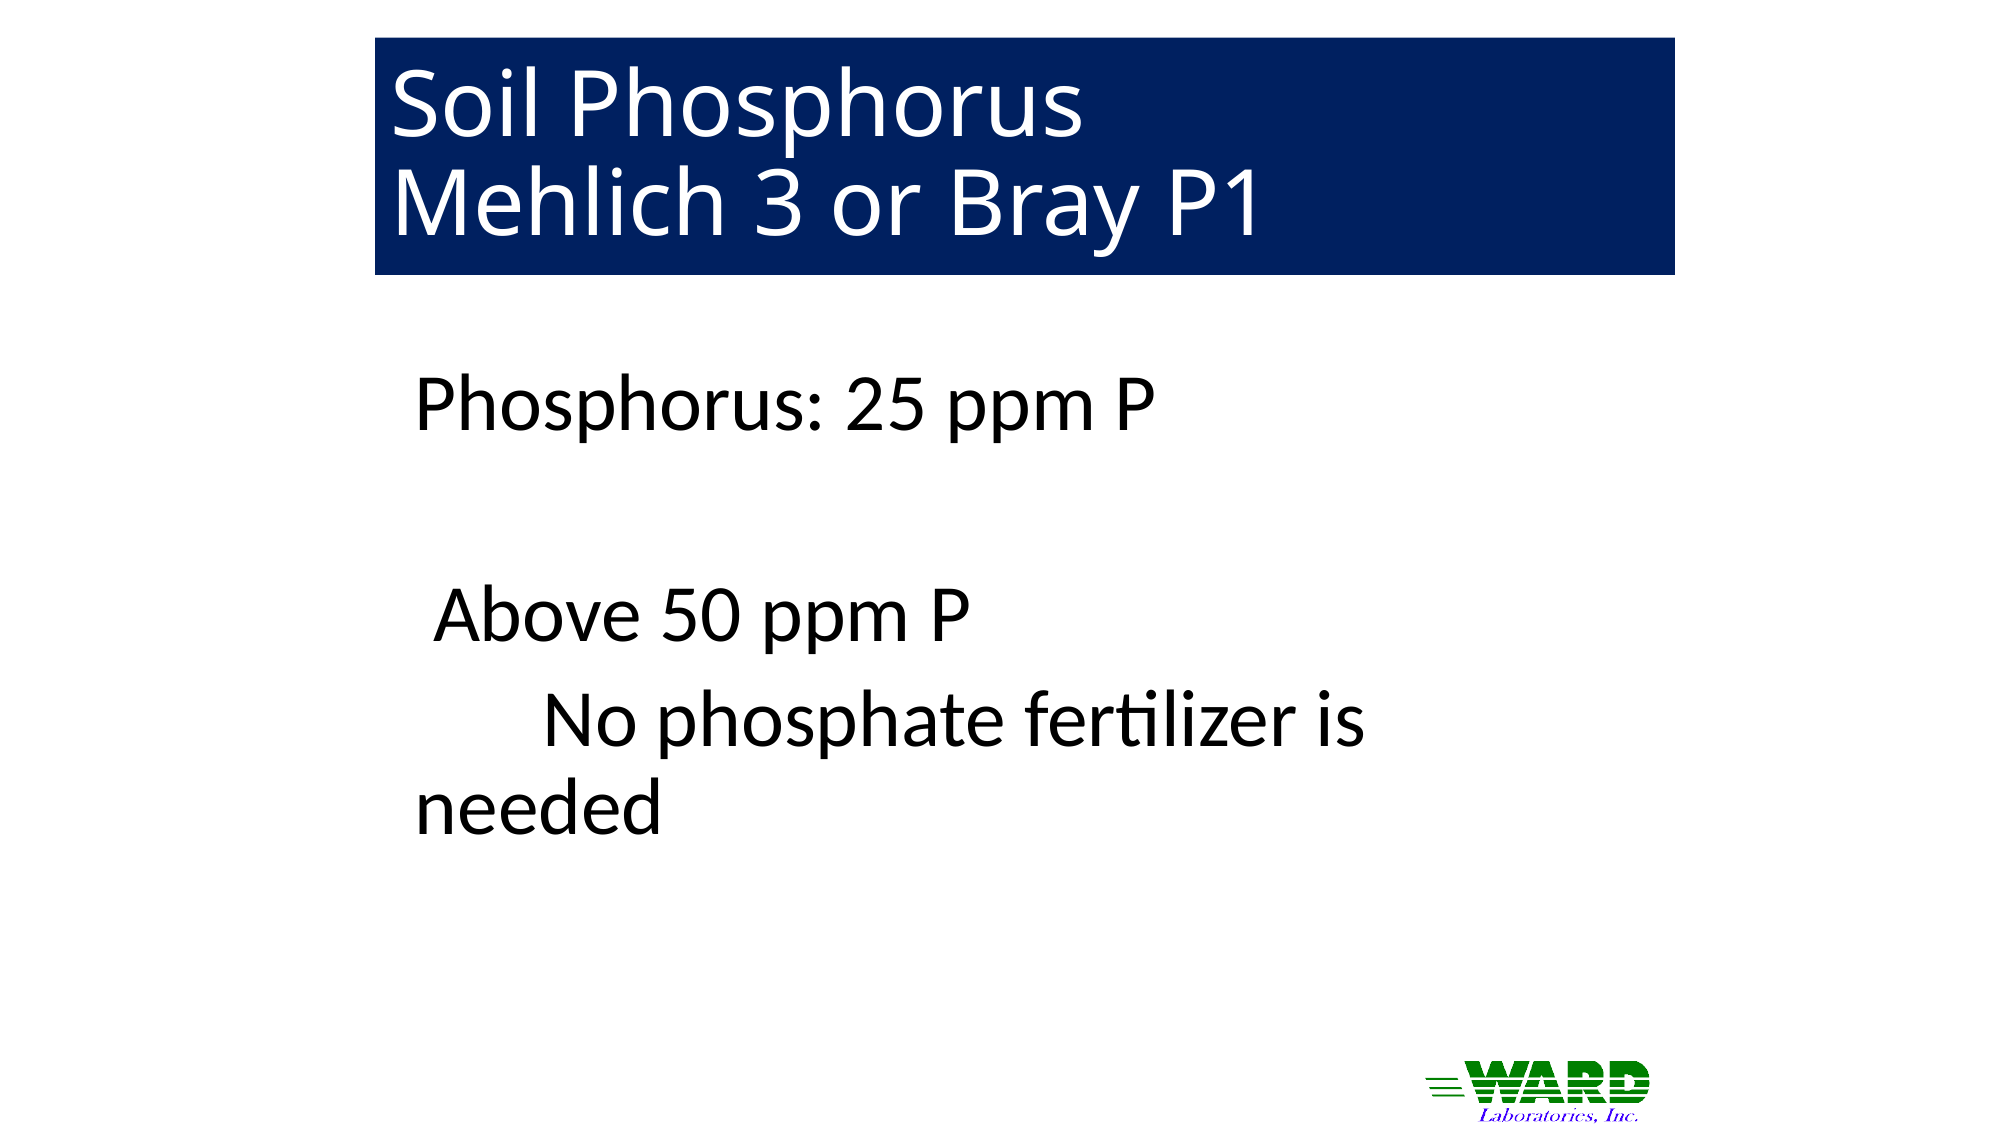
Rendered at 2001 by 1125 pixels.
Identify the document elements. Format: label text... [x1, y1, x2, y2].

picture [1424, 1061, 1650, 1125]
list Phosphorus: 25 ppm P Above 50 ppm P No phosphate fertilizer is needed [399, 249, 1662, 863]
title Soil Phosphorus Mehlich 3 or Bray P1 [375, 37, 1675, 275]
